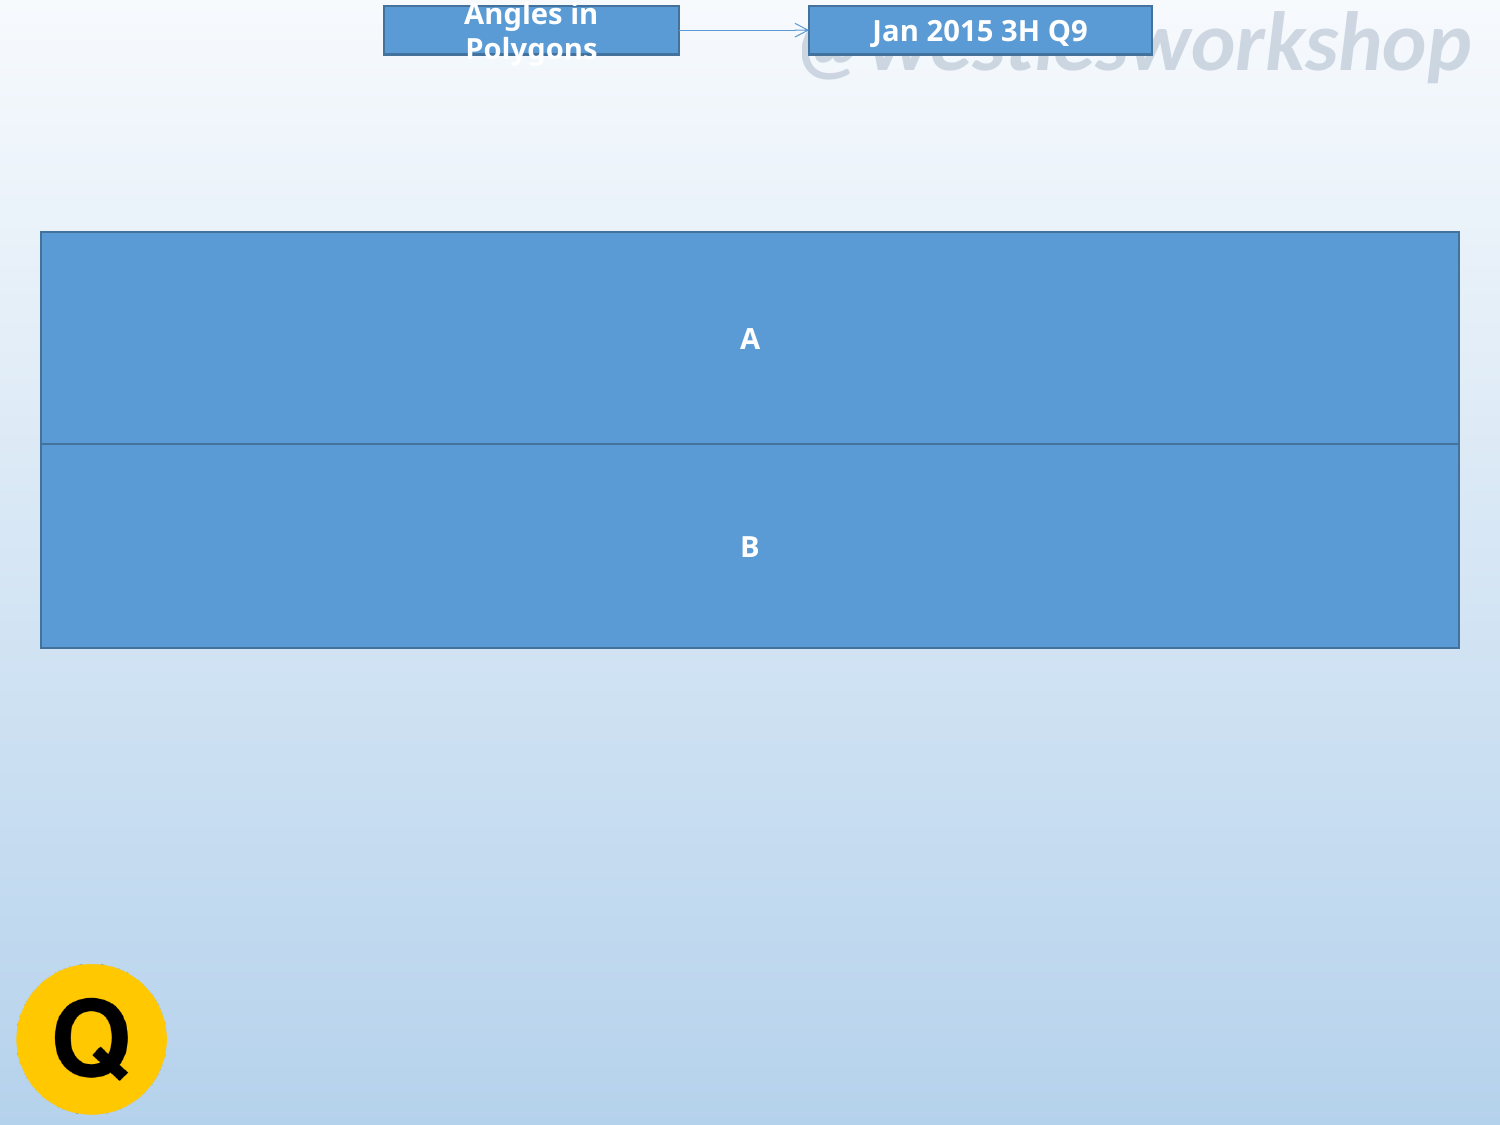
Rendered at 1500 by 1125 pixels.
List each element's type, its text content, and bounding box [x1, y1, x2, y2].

text_box Angles in Polygons [383, 5, 680, 56]
picture [41, 231, 1459, 648]
text_box Jan 2015 3H Q9 [808, 5, 1153, 56]
picture [0, 940, 191, 1125]
